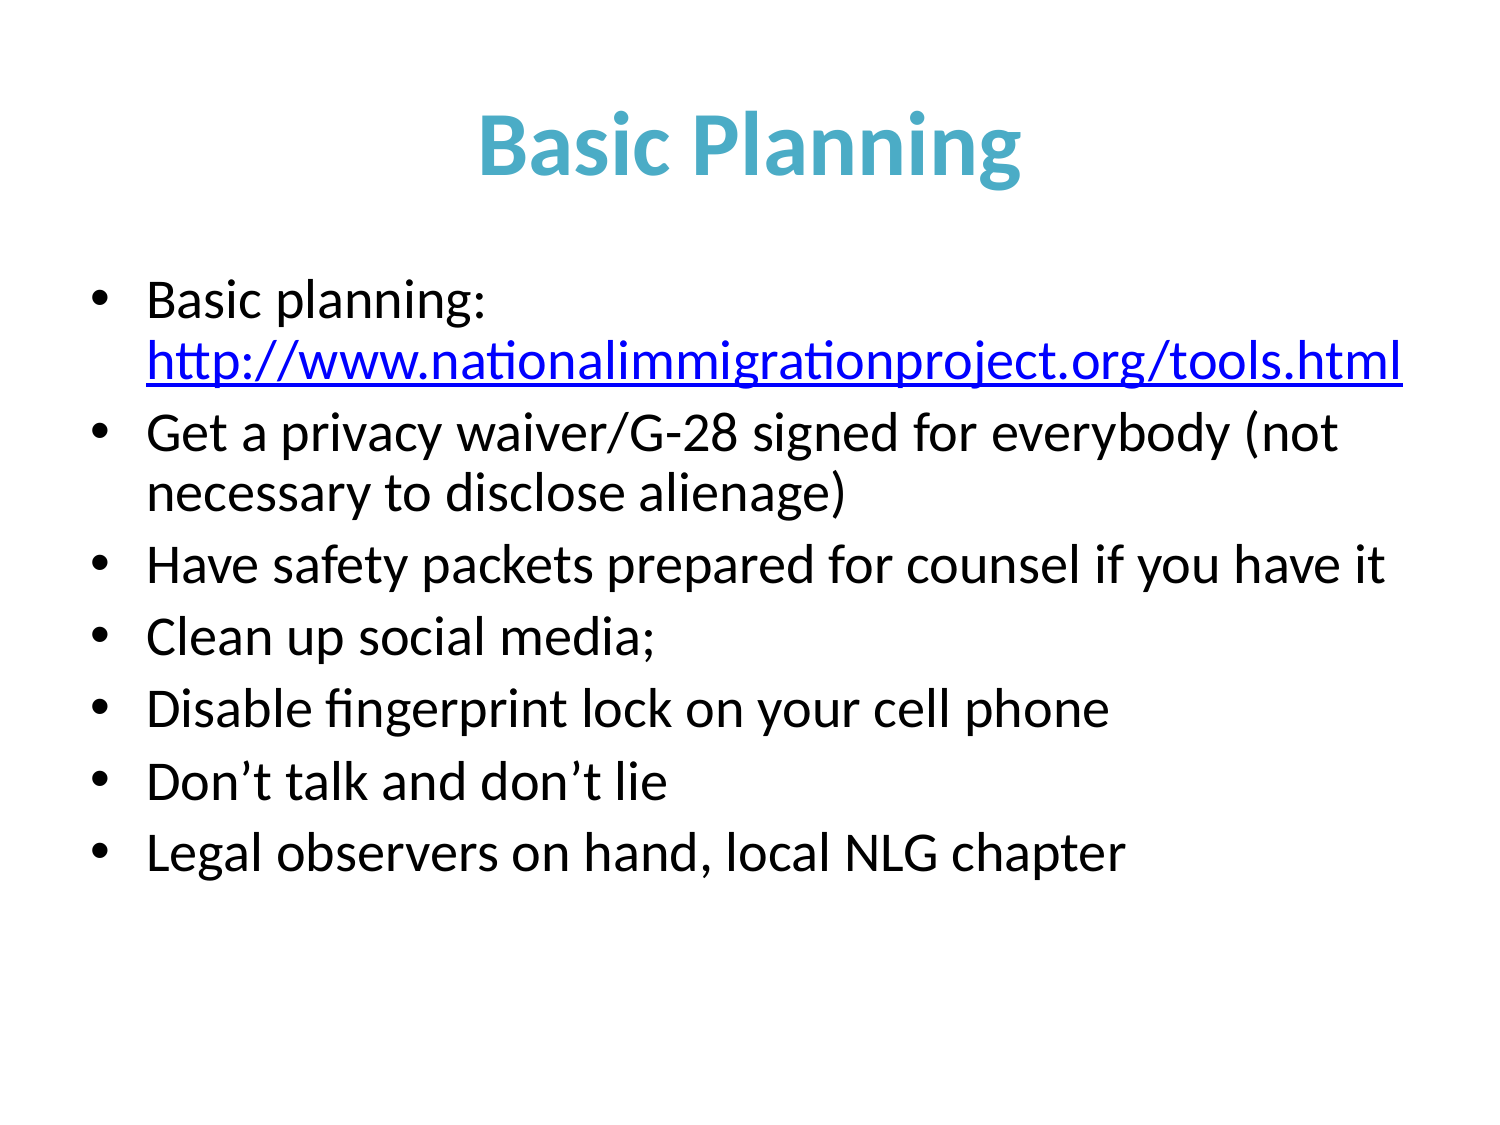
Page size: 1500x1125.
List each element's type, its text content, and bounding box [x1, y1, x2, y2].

title Basic Planning [75, 45, 1425, 233]
list Basic planning: http://www.nationalimmigrationproject.org/tools.html Get a privacy waiver/G-28 signed for everybody (not necessary to disclose alienage) Have safety packets prepared for counsel if you have it Clean up social media; Disable fingerprint lock on your cell phone Don’t talk and don’t lie Legal observers on hand, local NLG chapter [75, 262, 1425, 1005]
